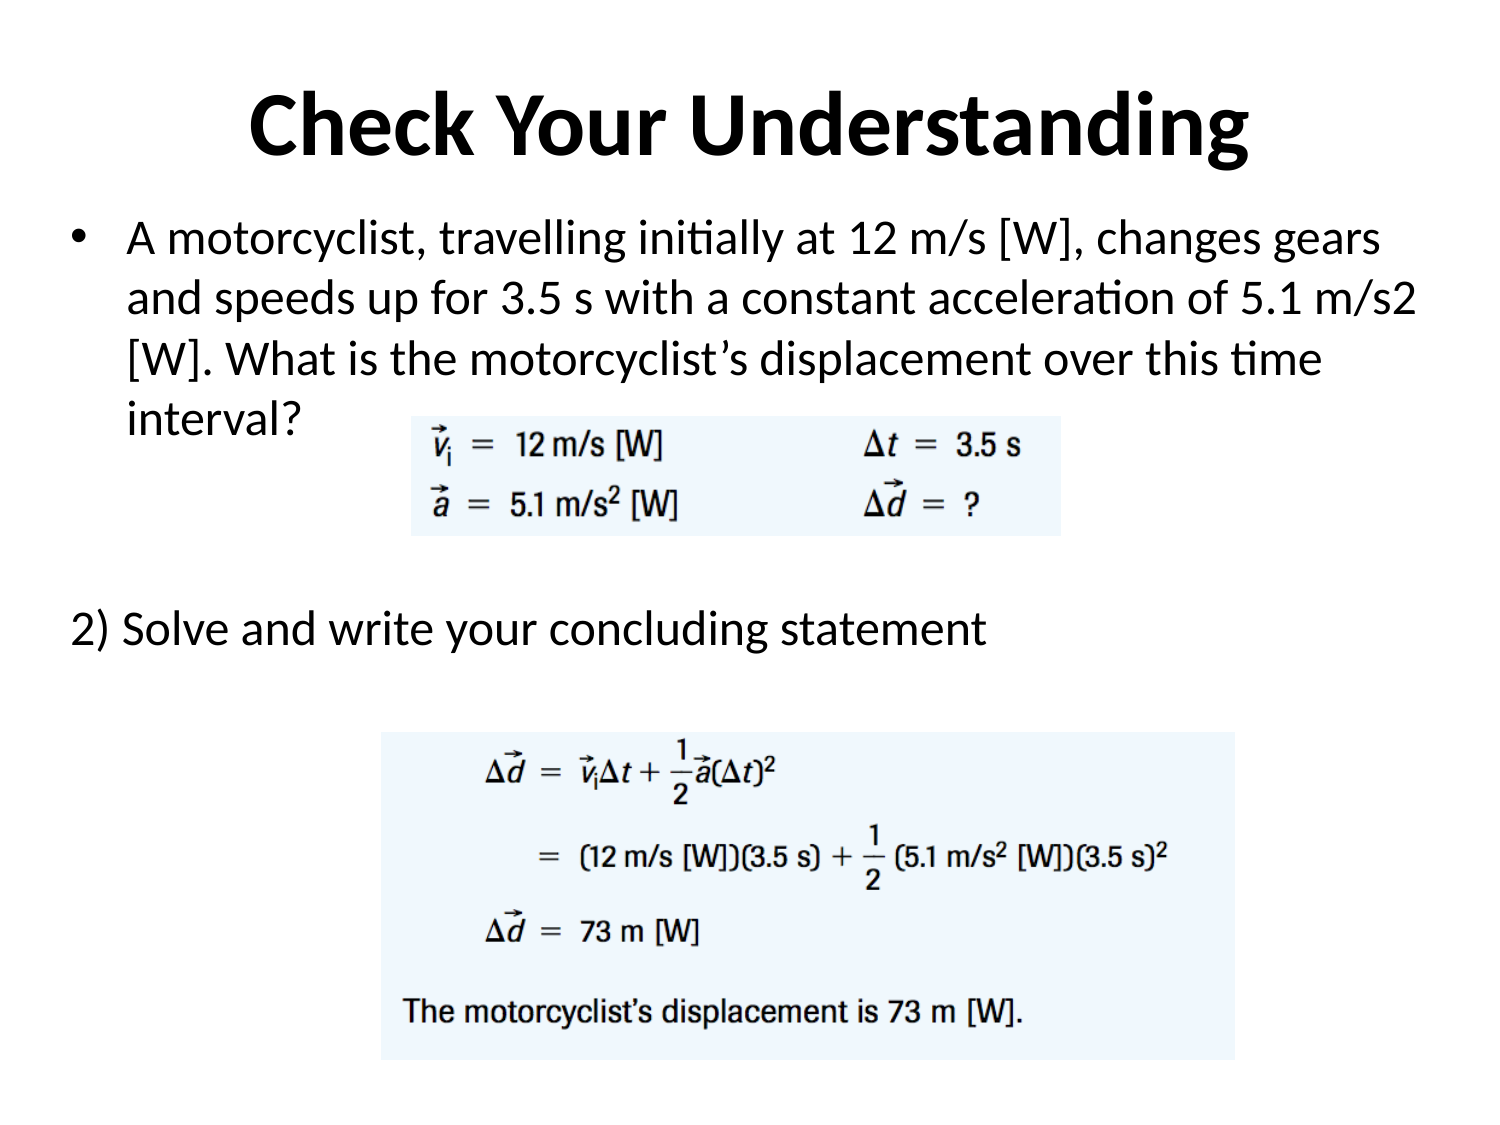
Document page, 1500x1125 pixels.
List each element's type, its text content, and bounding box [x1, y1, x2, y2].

title Check Your Understanding [75, 25, 1425, 197]
picture [380, 731, 1235, 1061]
picture [411, 415, 1062, 536]
list A motorcyclist, travelling initially at 12 m/s [W], changes gears and speeds up for 3.5 s with a constant acceleration of 5.1 m/s2 [W]. What is the motorcyclist’s displacement over this time interval? 2) Solve and write your concluding statement [55, 197, 1441, 940]
